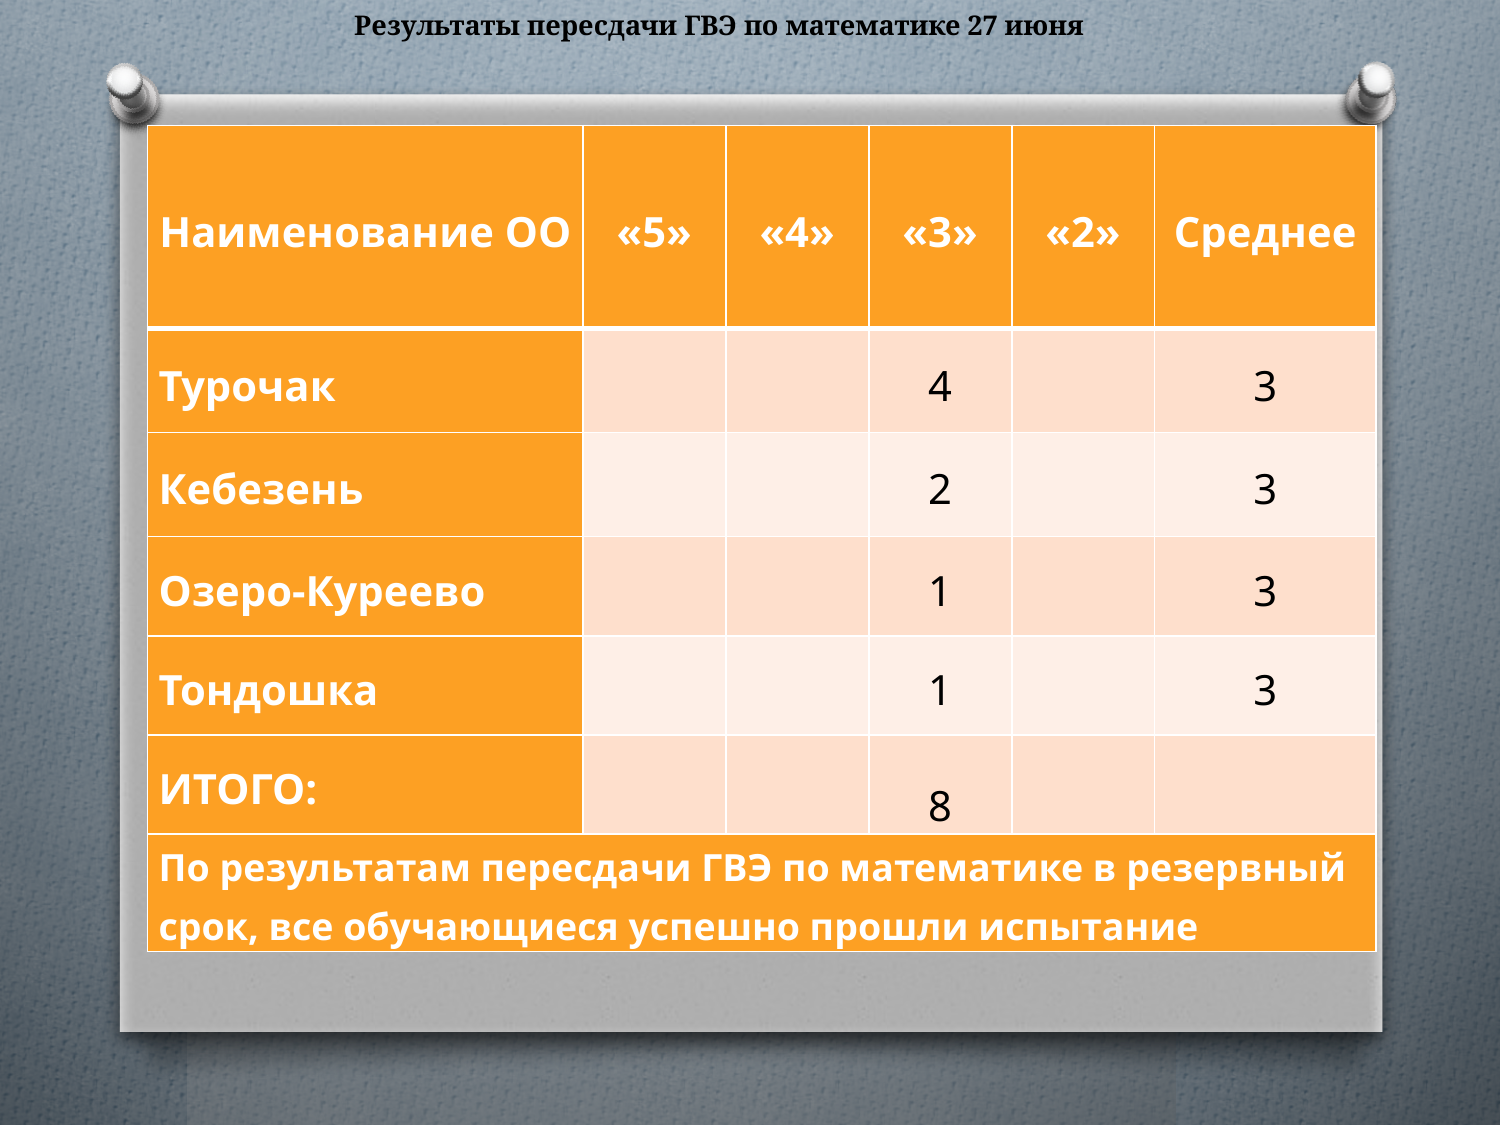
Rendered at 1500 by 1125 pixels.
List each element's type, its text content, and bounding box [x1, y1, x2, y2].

table_cell 4 [870, 364, 1011, 432]
table_cell [584, 537, 725, 635]
table_cell [1155, 736, 1375, 833]
table_cell 8 [870, 736, 1011, 833]
table_cell 3 [1155, 364, 1375, 432]
table_header «4» [727, 126, 868, 288]
table_cell [584, 364, 725, 432]
table_cell 1 [870, 537, 1011, 635]
table_cell [1013, 736, 1154, 833]
table_cell 3 [1155, 637, 1375, 734]
table_header Среднее [1155, 126, 1375, 288]
table_cell 1 [870, 637, 1011, 734]
table_cell [584, 736, 725, 833]
table_cell ИТОГО: [148, 736, 582, 833]
table_cell [727, 637, 868, 734]
table_cell [584, 433, 725, 536]
table_cell [1013, 433, 1154, 536]
text_box [466, 288, 1500, 364]
table_cell 2 [870, 433, 1011, 536]
table_cell [727, 537, 868, 635]
table_cell Тондошка [148, 637, 582, 734]
table_header «2» [1013, 126, 1154, 288]
table_cell Озеро-Куреево [148, 537, 582, 635]
picture [1317, 35, 1439, 146]
table_cell Кебезень [148, 433, 582, 536]
table_cell [1013, 637, 1154, 734]
table_cell Турочак [148, 331, 582, 432]
table_header «5» [584, 126, 725, 288]
table_cell 3 [1155, 433, 1375, 536]
table_header Наименование ОО [148, 126, 582, 326]
table_header «3» [870, 126, 1011, 288]
table_cell [1013, 537, 1154, 635]
table_cell [584, 637, 725, 734]
table_cell [727, 364, 868, 432]
table_cell [727, 736, 868, 833]
table_cell [1013, 364, 1154, 432]
title Результаты пересдачи ГВЭ по математике 27 июня [147, 0, 1291, 114]
table_cell 3 [1155, 537, 1375, 635]
table_cell По результатам пересдачи ГВЭ по математике в резервный срок, все обучающиеся успешно прошли испытание [148, 835, 1375, 951]
table_cell [727, 433, 868, 536]
picture [75, 29, 178, 147]
